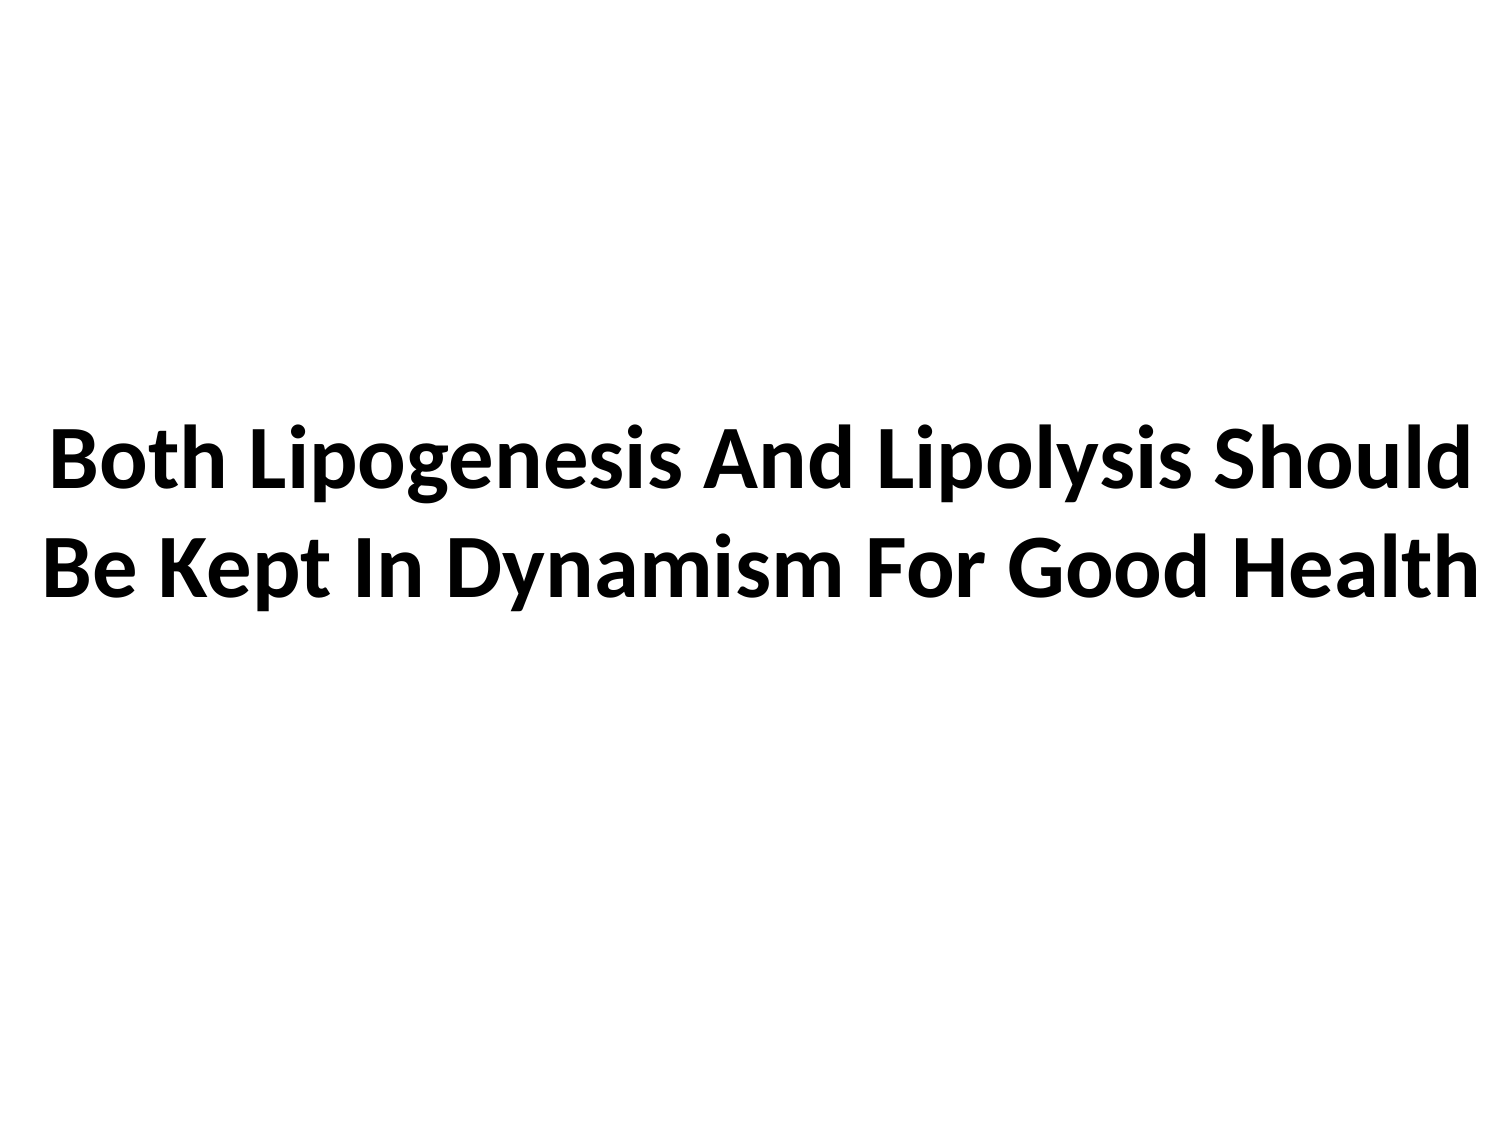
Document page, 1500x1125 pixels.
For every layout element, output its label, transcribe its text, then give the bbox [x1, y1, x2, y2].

title Both Lipogenesis And Lipolysis Should Be Kept In Dynamism For Good Health [24, 387, 1500, 625]
